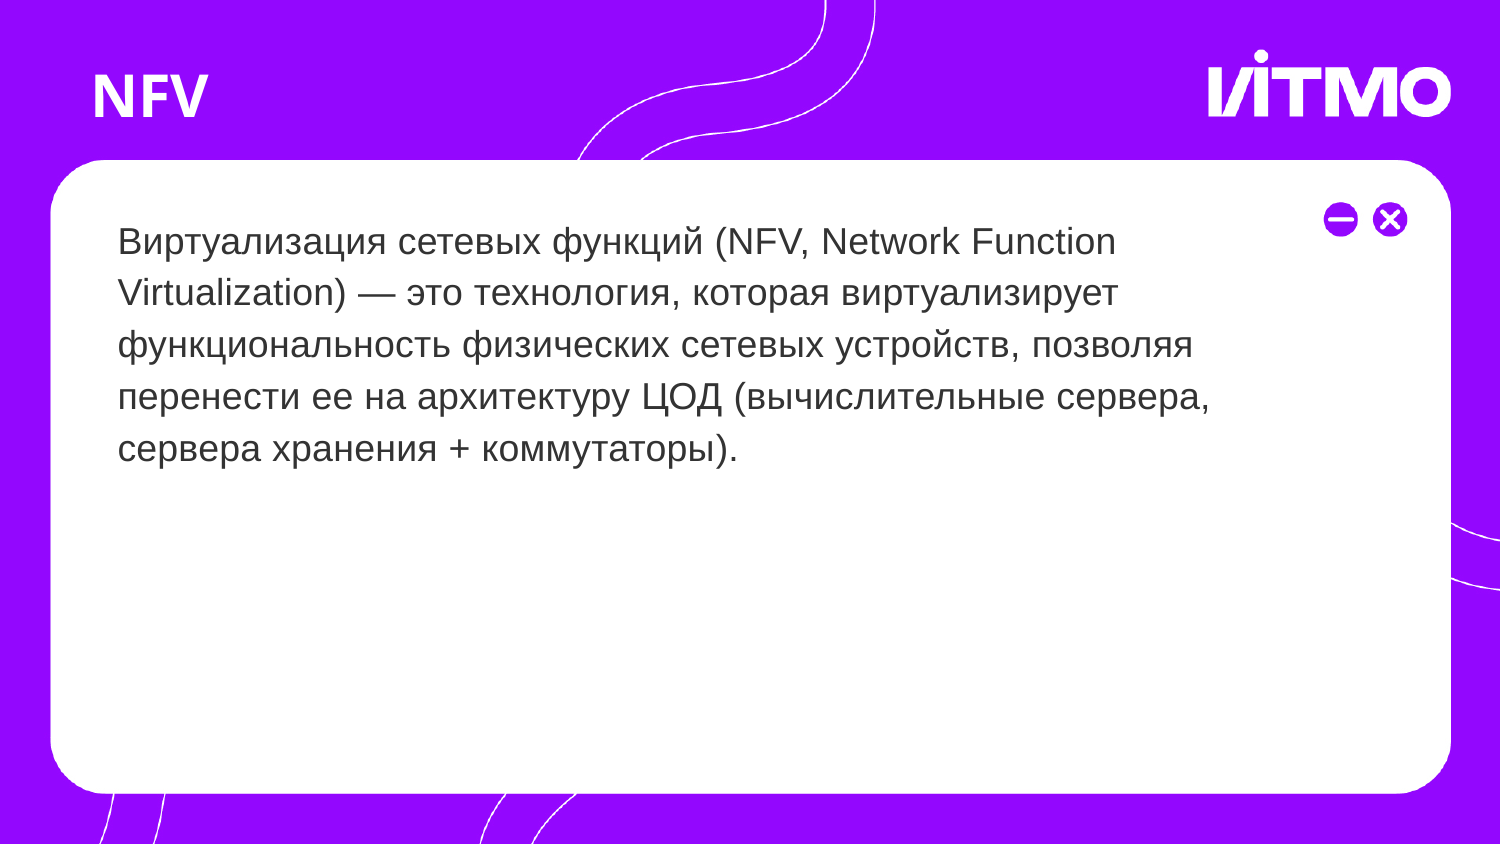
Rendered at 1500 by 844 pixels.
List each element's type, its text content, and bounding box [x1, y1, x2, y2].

picture [0, 0, 1500, 844]
list Виртуализация сетевых функций (NFV, Network Function Virtualization) — это технология, которая виртуализирует функциональность физических сетевых устройств, позволяя перенести ее на архитектуру ЦОД (вычислительные сервера, сервера хранения + коммутаторы). [102, 202, 1279, 762]
title NFV [75, 50, 1195, 137]
